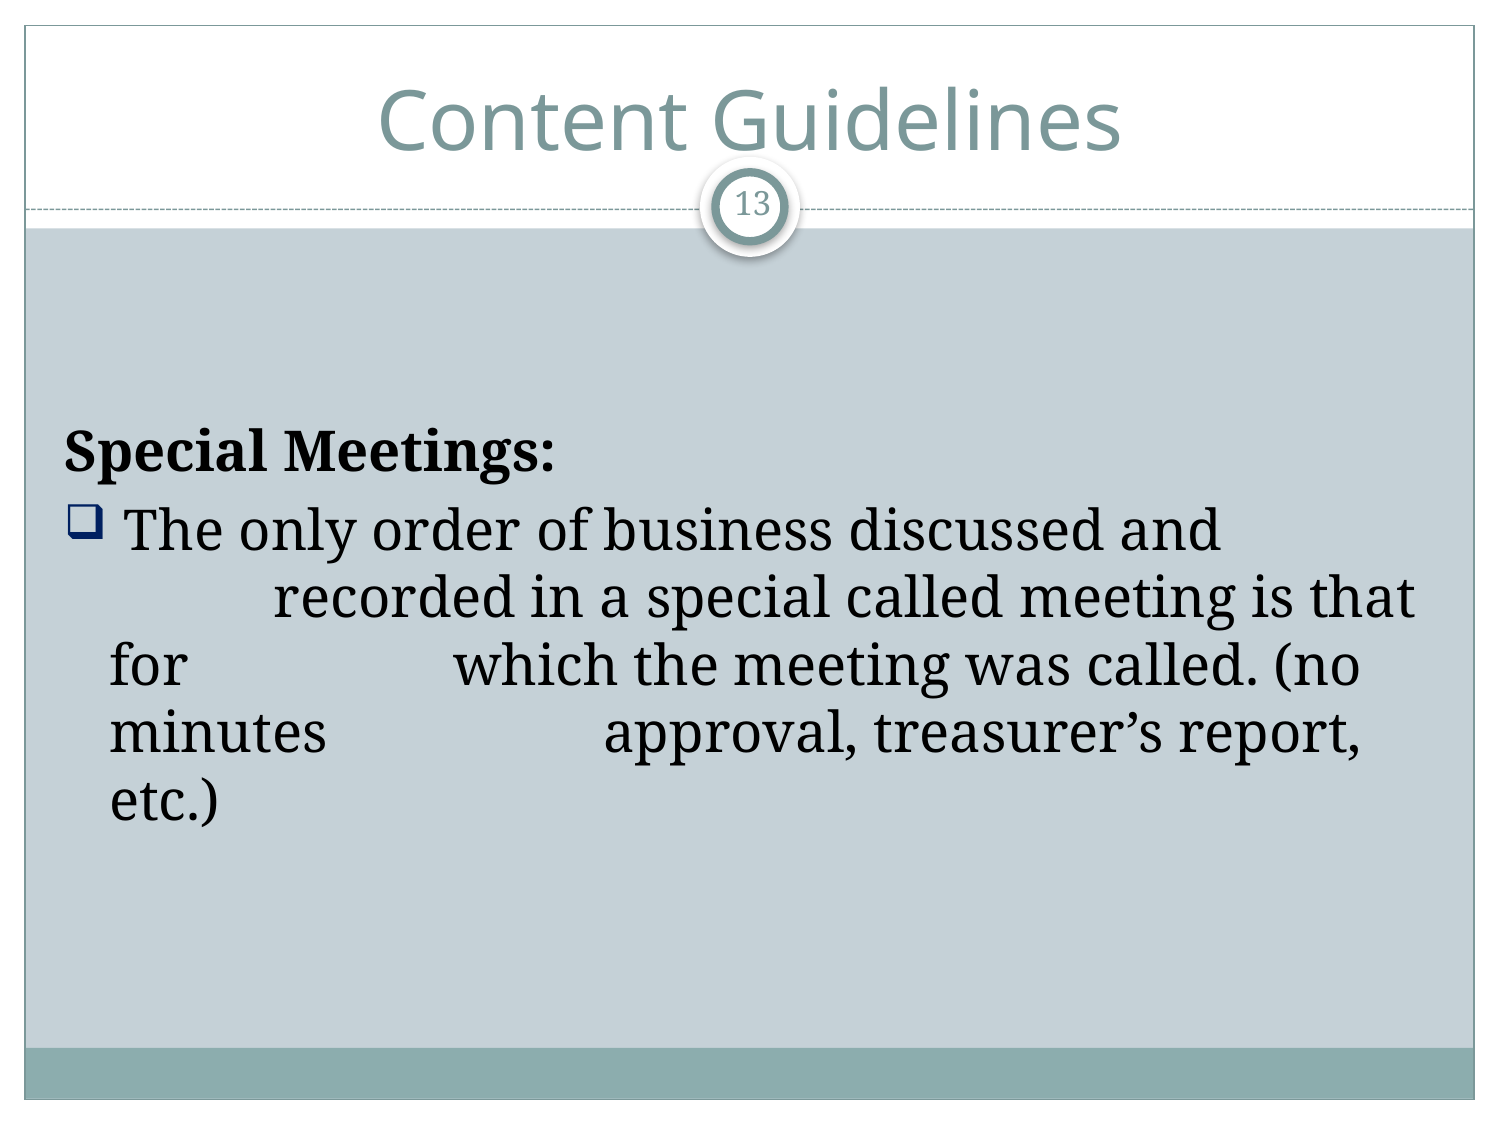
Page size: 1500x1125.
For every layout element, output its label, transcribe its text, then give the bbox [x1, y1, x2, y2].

title Content Guidelines [50, 50, 1450, 175]
slide_number 13 [715, 168, 791, 241]
list Special Meetings: The only order of business discussed and recorded in a special called meeting is that for which the meeting was called. (no minutes approval, treasurer’s report, etc.) [49, 250, 1445, 1001]
